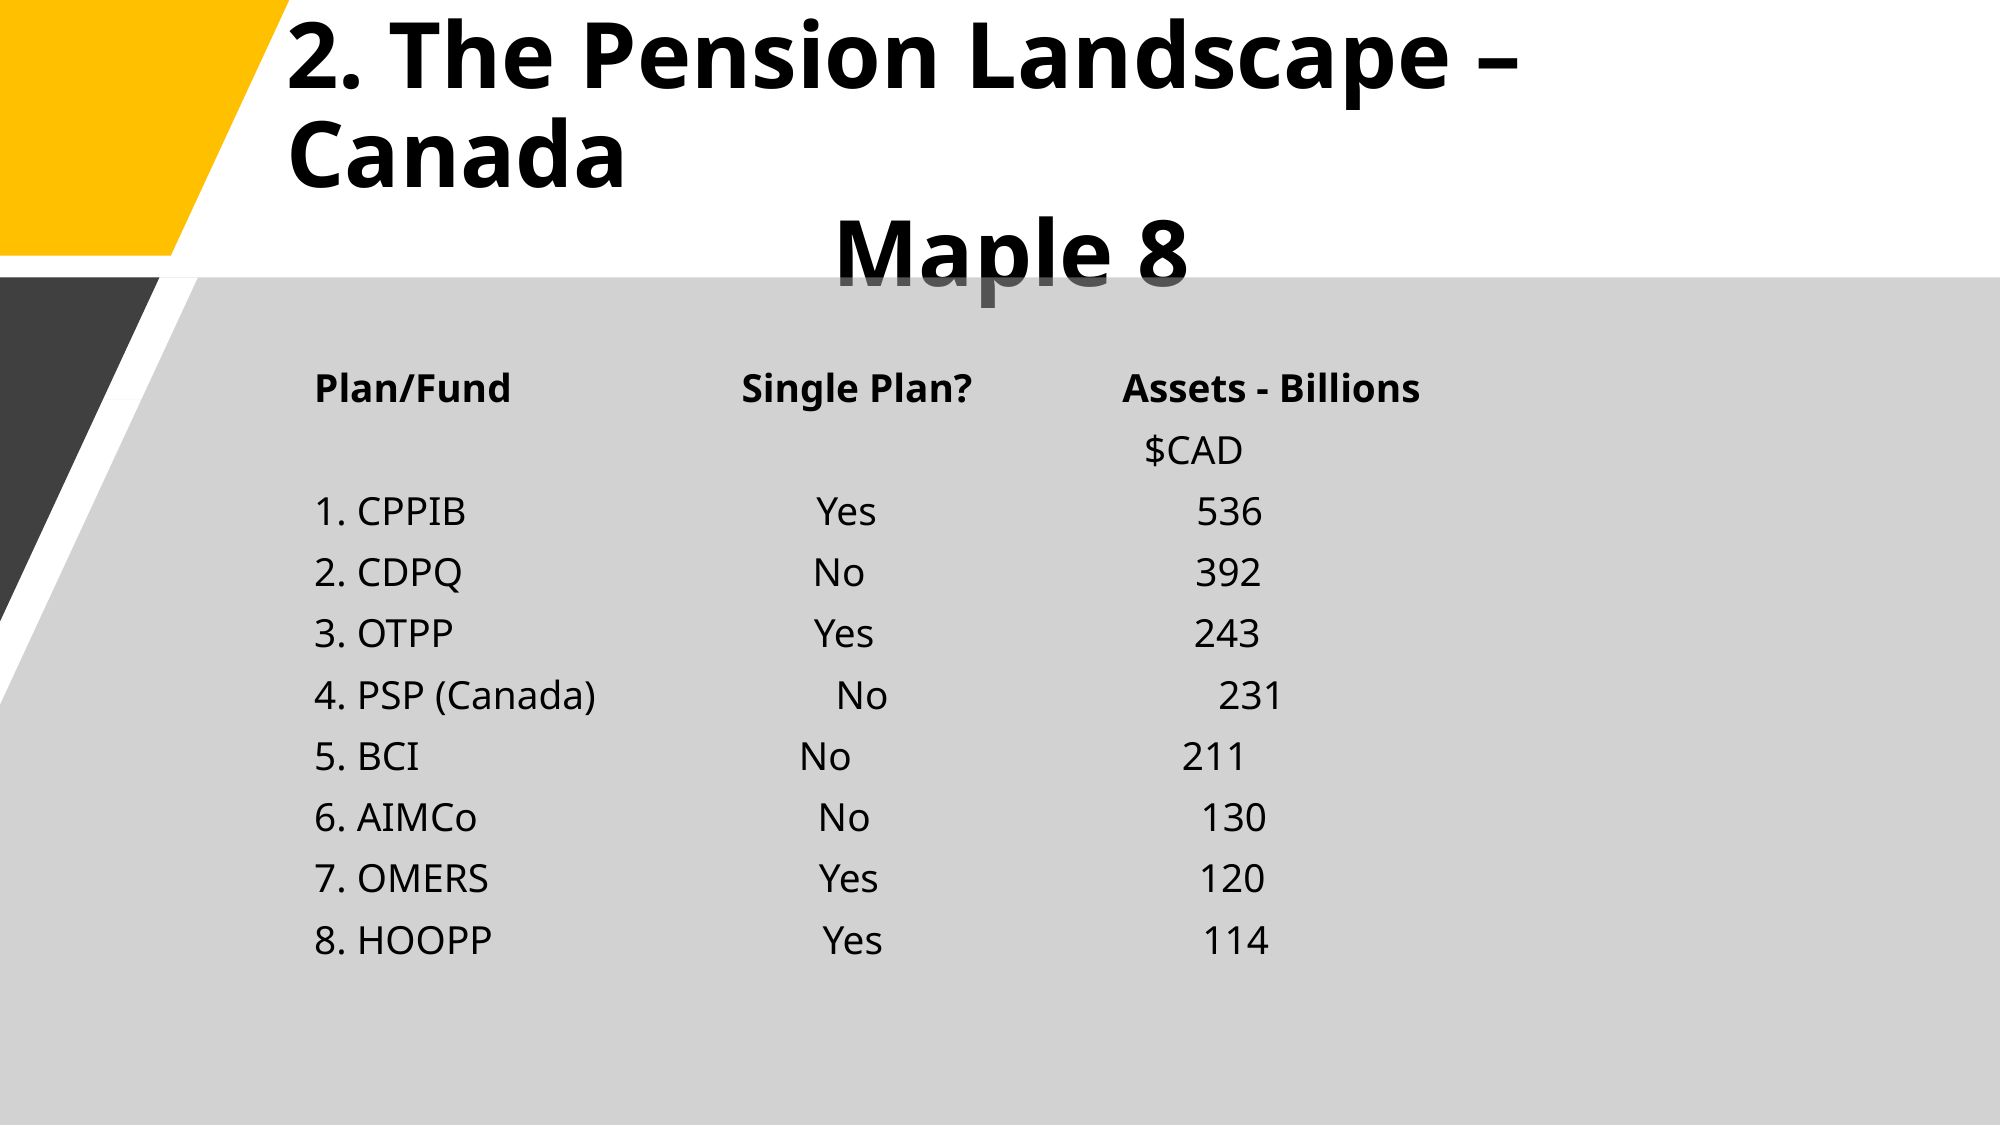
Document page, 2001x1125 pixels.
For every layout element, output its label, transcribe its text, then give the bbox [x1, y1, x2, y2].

title 2. The Pension Landscape – Canada Maple 8 [271, 60, 1808, 255]
list Plan/Fund Single Plan? Assets - Billions $CAD 1. CPPIB Yes 536 2. CDPQ No 392 3. OTPP Yes 243 4. PSP (Canada) No 231 5. BCI No 211 6. AIMCo No 130 7. OMERS Yes 120 8. HOOPP Yes 114 [299, 307, 1877, 970]
text_box [0, 277, 2000, 1125]
text_box [0, 277, 160, 622]
text_box [0, 0, 290, 256]
